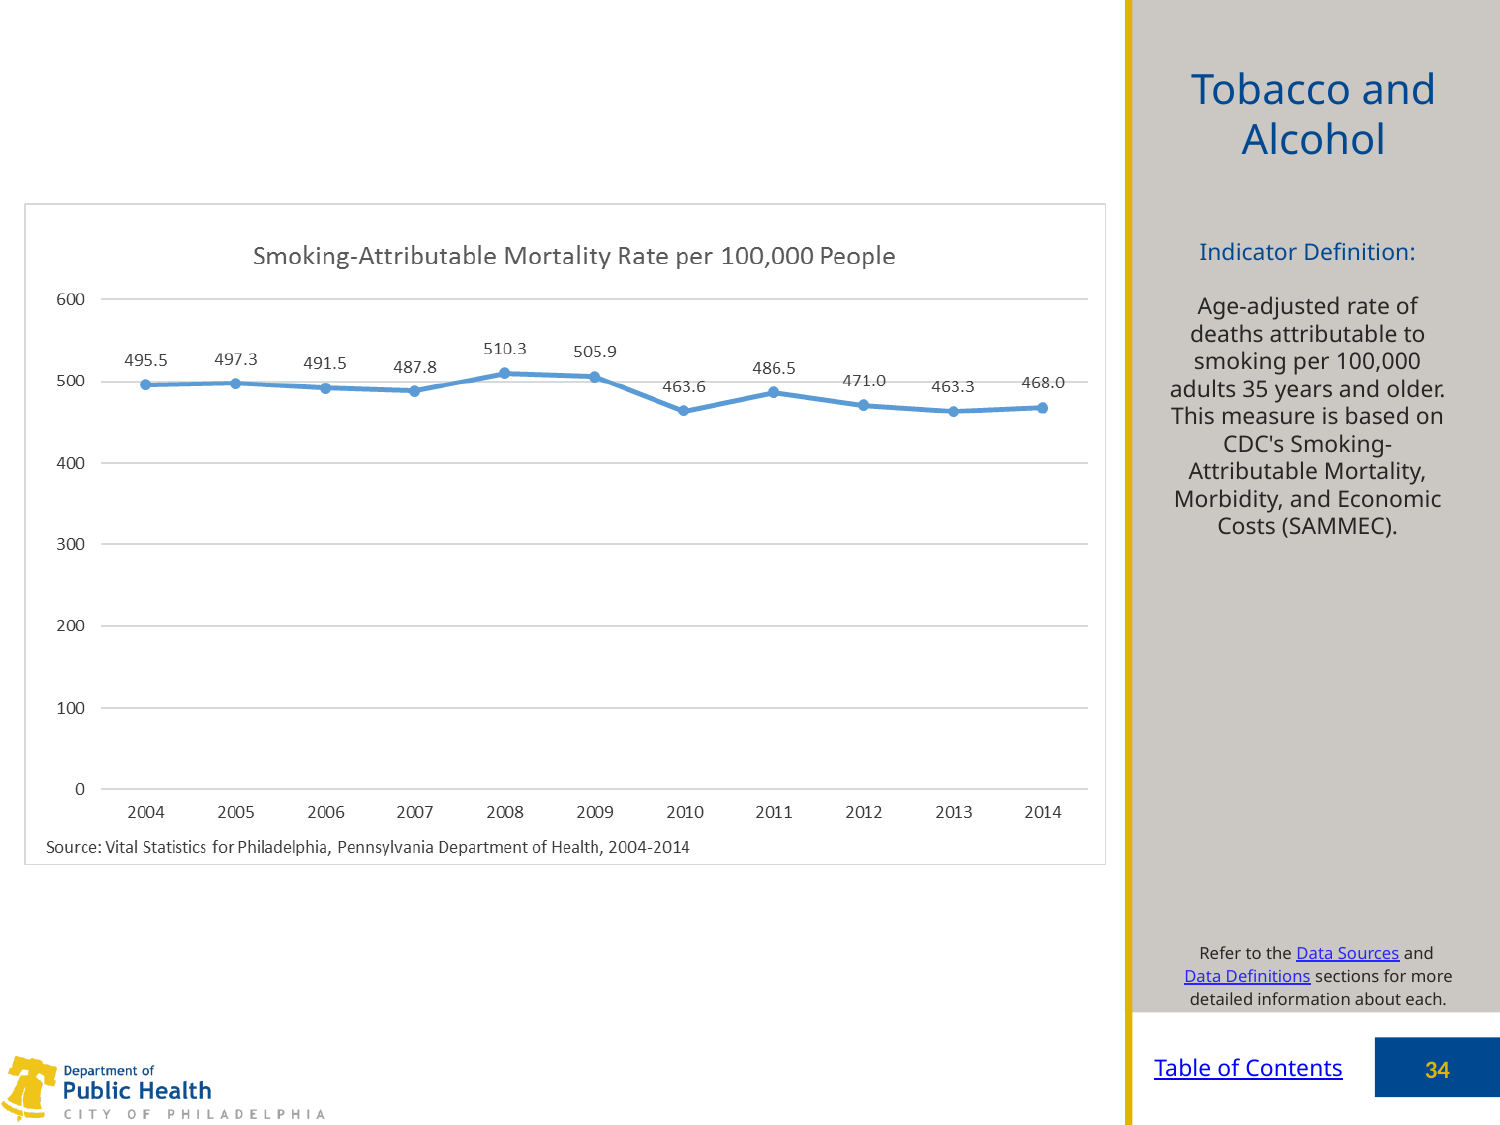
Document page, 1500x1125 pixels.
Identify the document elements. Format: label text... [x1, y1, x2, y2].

list Tobacco and Alcohol [1151, 24, 1477, 200]
picture [24, 203, 1106, 866]
text_box Indicator Definition: Age-adjusted rate of deaths attributable to smoking per 100,000 adults 35 years and older. This measure is based on CDC's Smoking-Attributable Mortality, Morbidity, and Economic Costs (SAMMEC). [1145, 229, 1471, 547]
picture [0, 1055, 325, 1122]
